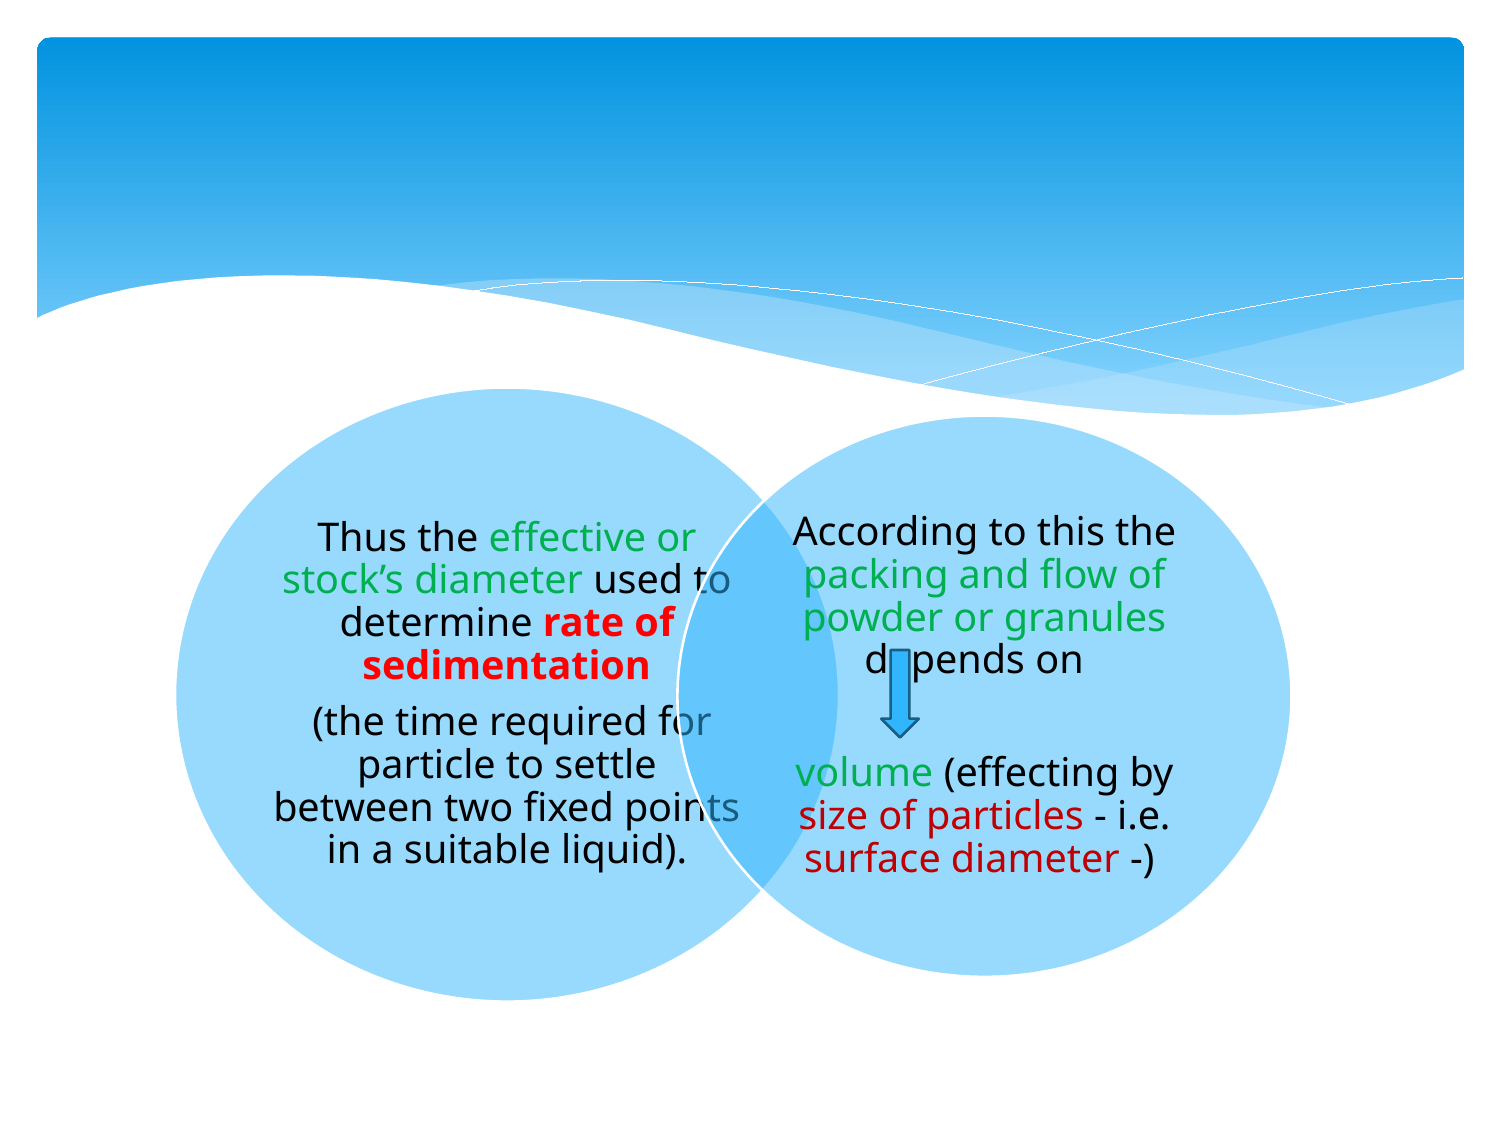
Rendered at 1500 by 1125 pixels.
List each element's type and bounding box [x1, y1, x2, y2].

list [142, 387, 1359, 1006]
